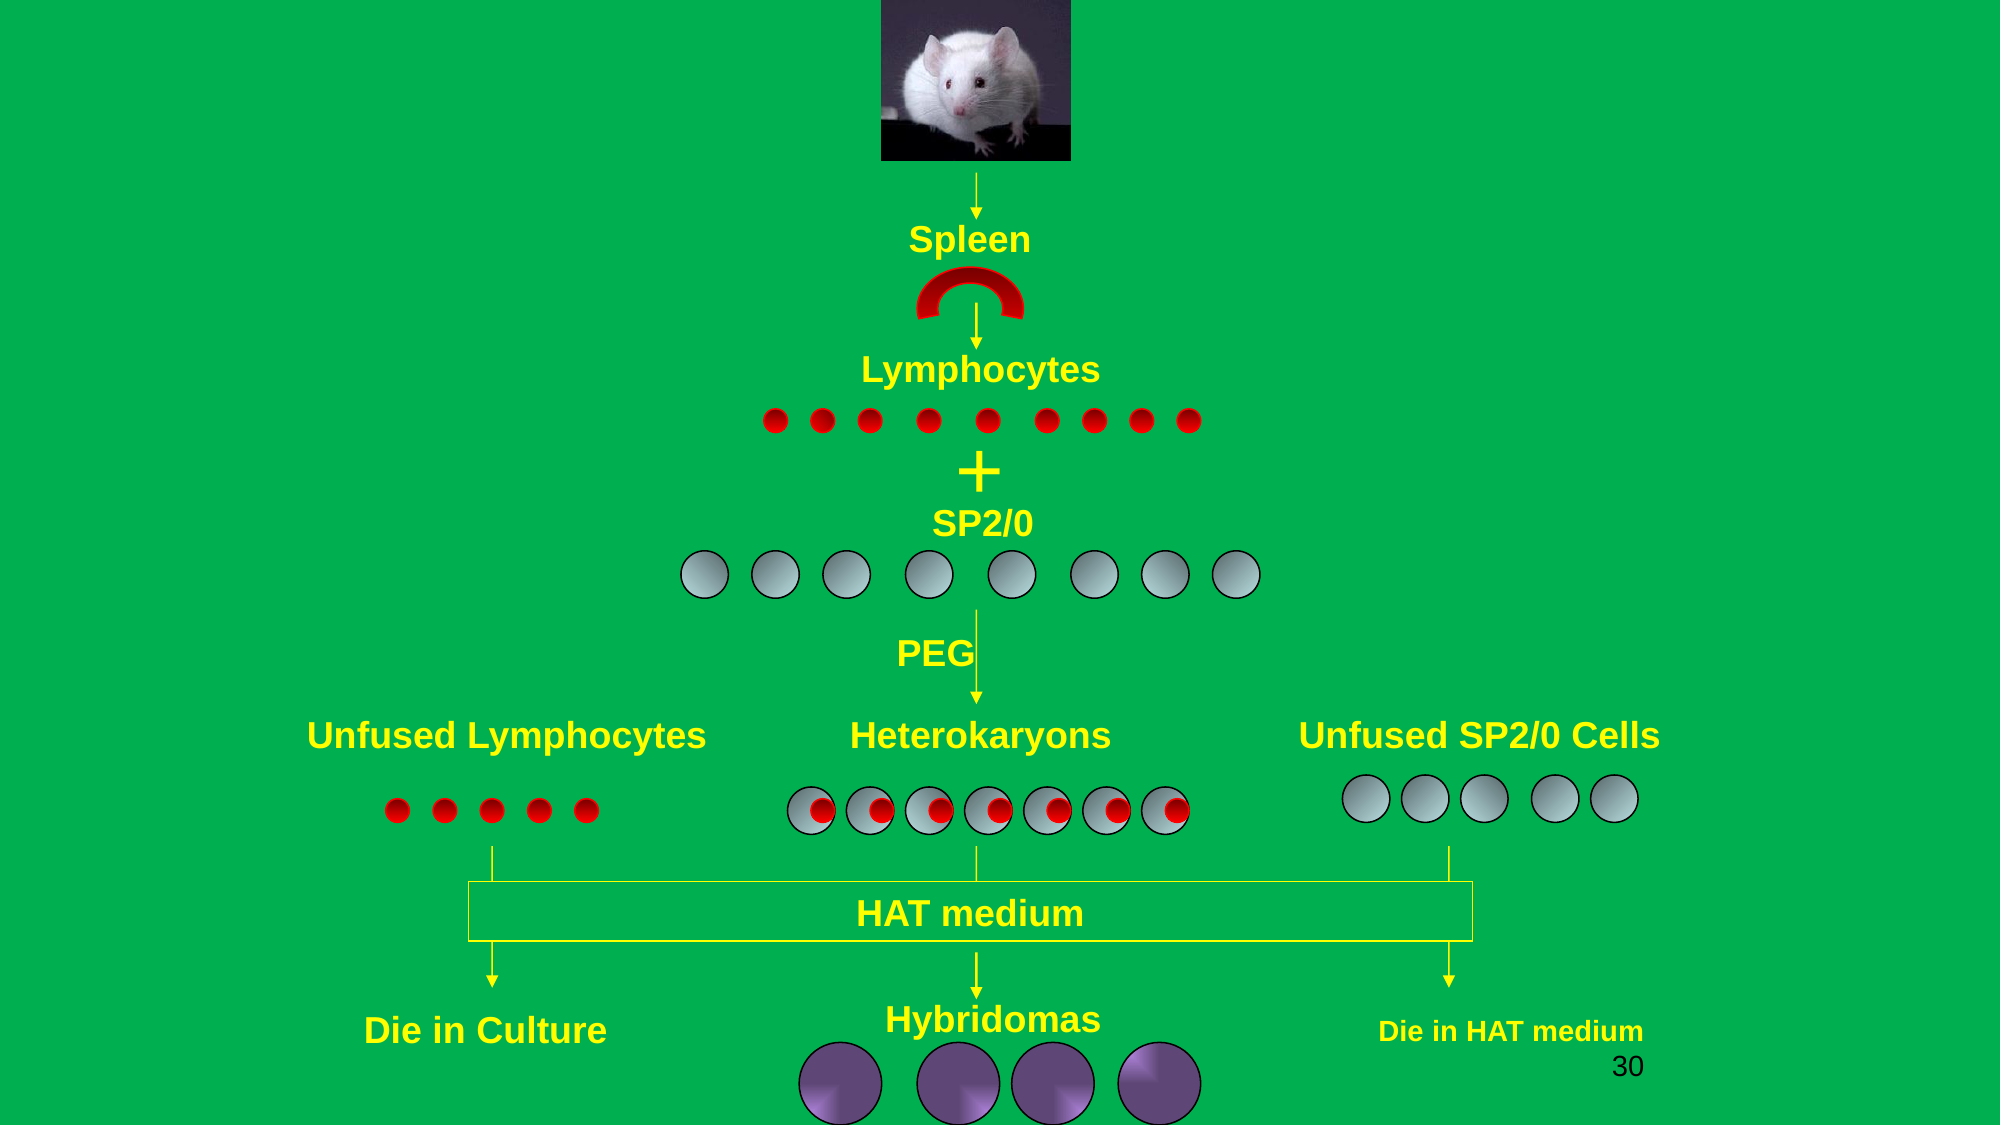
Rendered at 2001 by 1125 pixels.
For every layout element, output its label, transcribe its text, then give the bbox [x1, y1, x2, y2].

text_box [1118, 1042, 1201, 1125]
text_box [763, 408, 788, 433]
text_box [1129, 408, 1154, 433]
text_box [1342, 774, 1390, 823]
text_box [1590, 774, 1639, 823]
text_box [527, 798, 552, 823]
text_box [988, 798, 1012, 823]
text_box [810, 798, 835, 823]
text_box [433, 798, 457, 823]
text_box [1023, 786, 1071, 835]
text_box [905, 552, 953, 599]
text_box [1106, 798, 1130, 823]
text_box [858, 408, 882, 433]
text_box [574, 798, 599, 823]
text_box [751, 550, 800, 599]
text_box Lymphocytes [846, 337, 1130, 398]
text_box [870, 798, 894, 823]
text_box [917, 1048, 1000, 1125]
text_box [1401, 774, 1449, 823]
text_box [799, 1042, 882, 1125]
text_box [1531, 774, 1579, 823]
text_box Unfused Lymphocytes [292, 704, 723, 764]
text_box Heterokaryons [834, 704, 1138, 764]
text_box [1141, 550, 1190, 599]
text_box [917, 268, 1024, 319]
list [881, 0, 1071, 162]
text_box [1011, 1048, 1095, 1125]
text_box [970, 302, 983, 350]
text_box + [940, 408, 1020, 524]
text_box Spleen [893, 207, 1047, 268]
text_box Hybridomas [870, 987, 1117, 1048]
text_box SP2/0 [917, 491, 1050, 552]
text_box [964, 786, 1012, 835]
text_box [929, 798, 953, 823]
text_box [680, 550, 729, 599]
text_box [1070, 550, 1119, 599]
text_box [810, 408, 835, 433]
text_box Die in Culture [348, 998, 747, 1104]
text_box [480, 798, 504, 823]
text_box [787, 786, 835, 835]
text_box HAT medium [468, 881, 1473, 942]
text_box PEG [881, 621, 991, 682]
text_box [1212, 550, 1260, 599]
slide_number Die in HAT medium 30 [1309, 1004, 1660, 1084]
text_box Unfused SP2/0 Cells [1283, 704, 1676, 764]
text_box [1082, 786, 1130, 835]
text_box [822, 550, 871, 599]
text_box [486, 940, 499, 988]
text_box [1165, 798, 1190, 823]
text_box [1460, 774, 1509, 823]
text_box [917, 408, 940, 433]
text_box [1442, 940, 1456, 988]
text_box [1082, 408, 1107, 433]
text_box [1141, 786, 1189, 835]
text_box [1047, 798, 1071, 823]
text_box [988, 552, 1036, 599]
text_box [1035, 408, 1060, 433]
text_box [970, 682, 983, 704]
text_box [1177, 408, 1201, 433]
text_box [385, 798, 410, 823]
text_box [846, 786, 894, 835]
text_box [905, 786, 953, 835]
text_box [970, 172, 983, 220]
